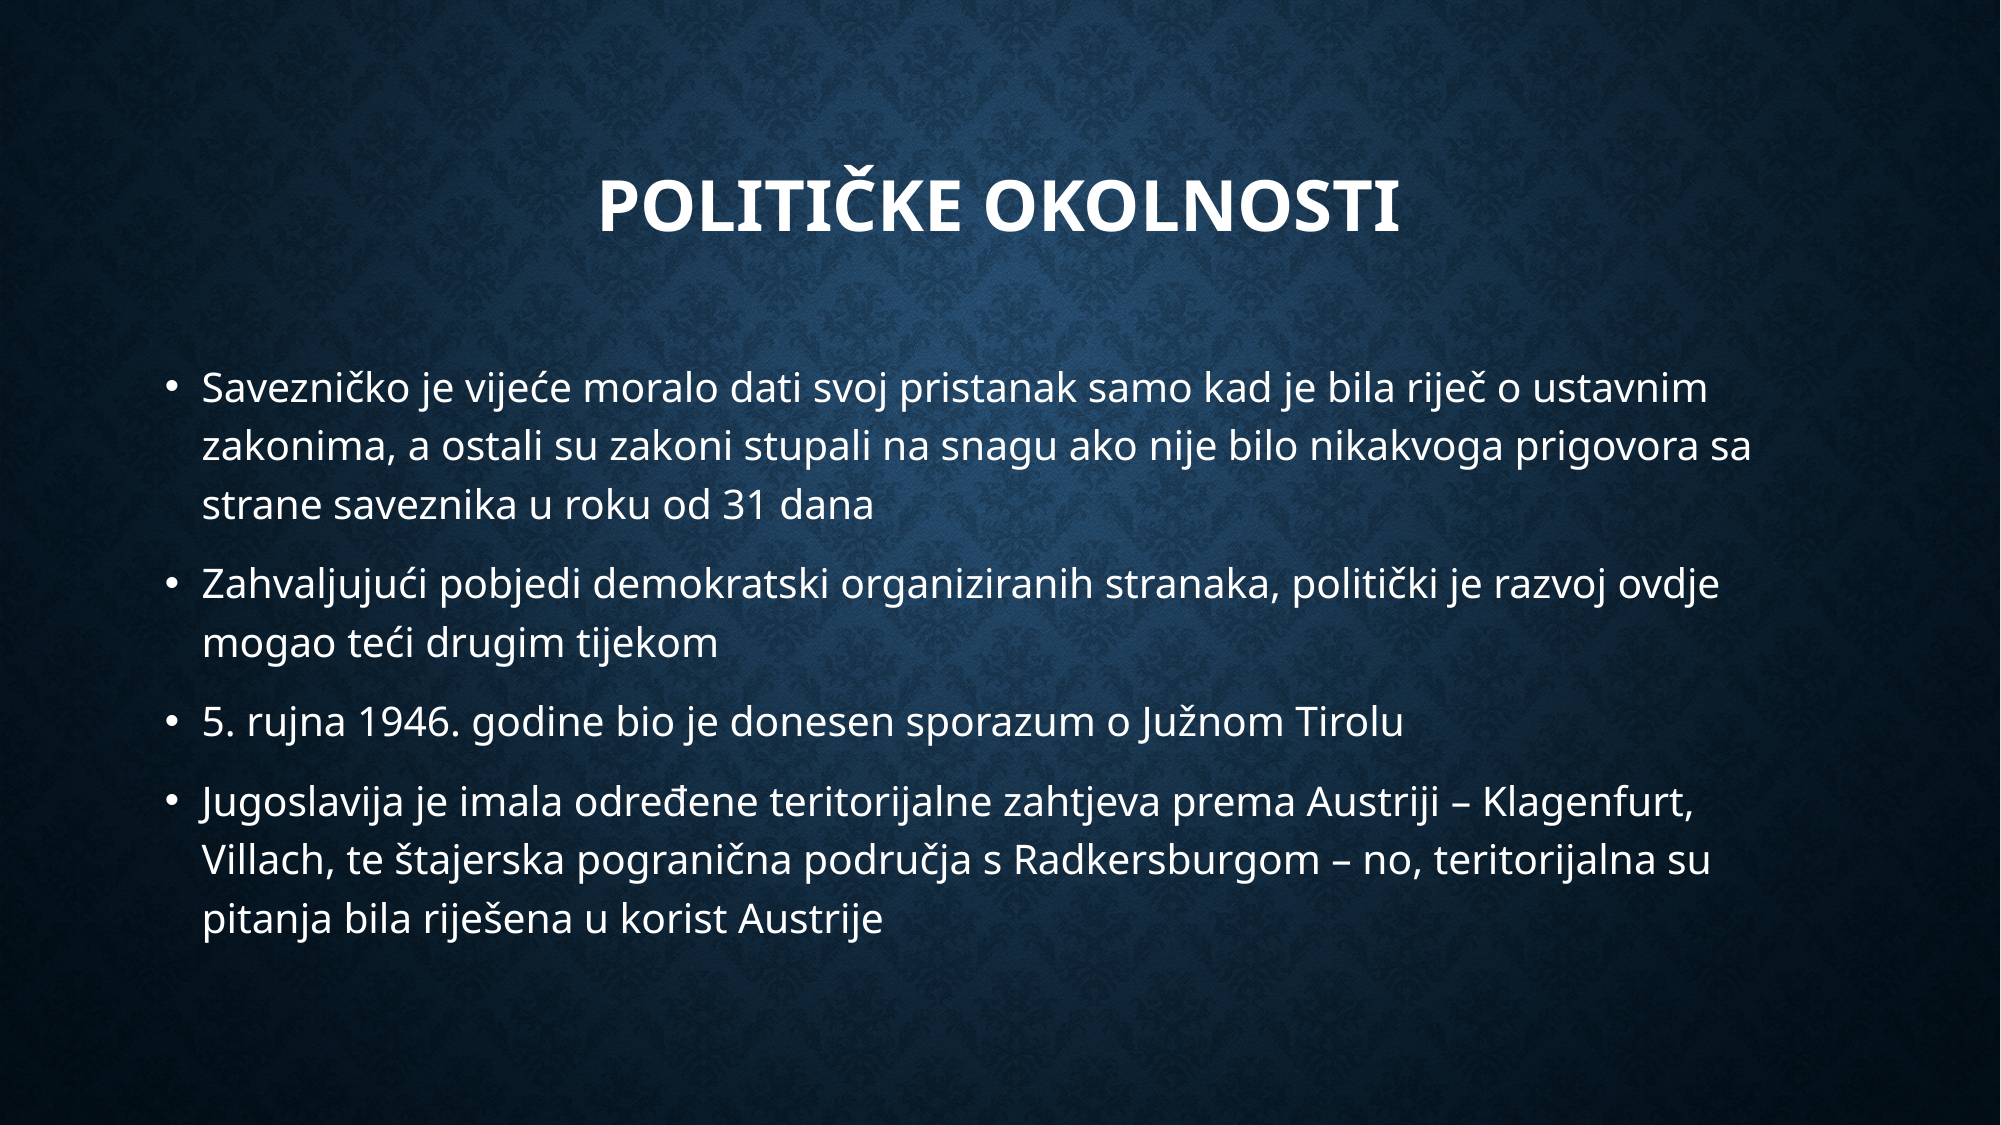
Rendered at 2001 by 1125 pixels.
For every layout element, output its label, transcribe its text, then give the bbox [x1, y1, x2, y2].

list Savezničko je vijeće moralo dati svoj pristanak samo kad je bila riječ o ustavnim zakonima, a ostali su zakoni stupali na snagu ako nije bilo nikakvoga prigovora sa strane saveznika u roku od 31 dana Zahvaljujući pobjedi demokratski organiziranih stranaka, politički je razvoj ovdje mogao teći drugim tijekom 5. rujna 1946. godine bio je donesen sporazum o Južnom Tirolu Jugoslavija je imala određene teritorijalne zahtjeva prema Austriji – Klagenfurt, Villach, te štajerska pogranična područja s Radkersburgom – no, teritorijalna su pitanja bila riješena u korist Austrije [149, 343, 1849, 950]
title Političke okolnosti [149, 99, 1849, 318]
